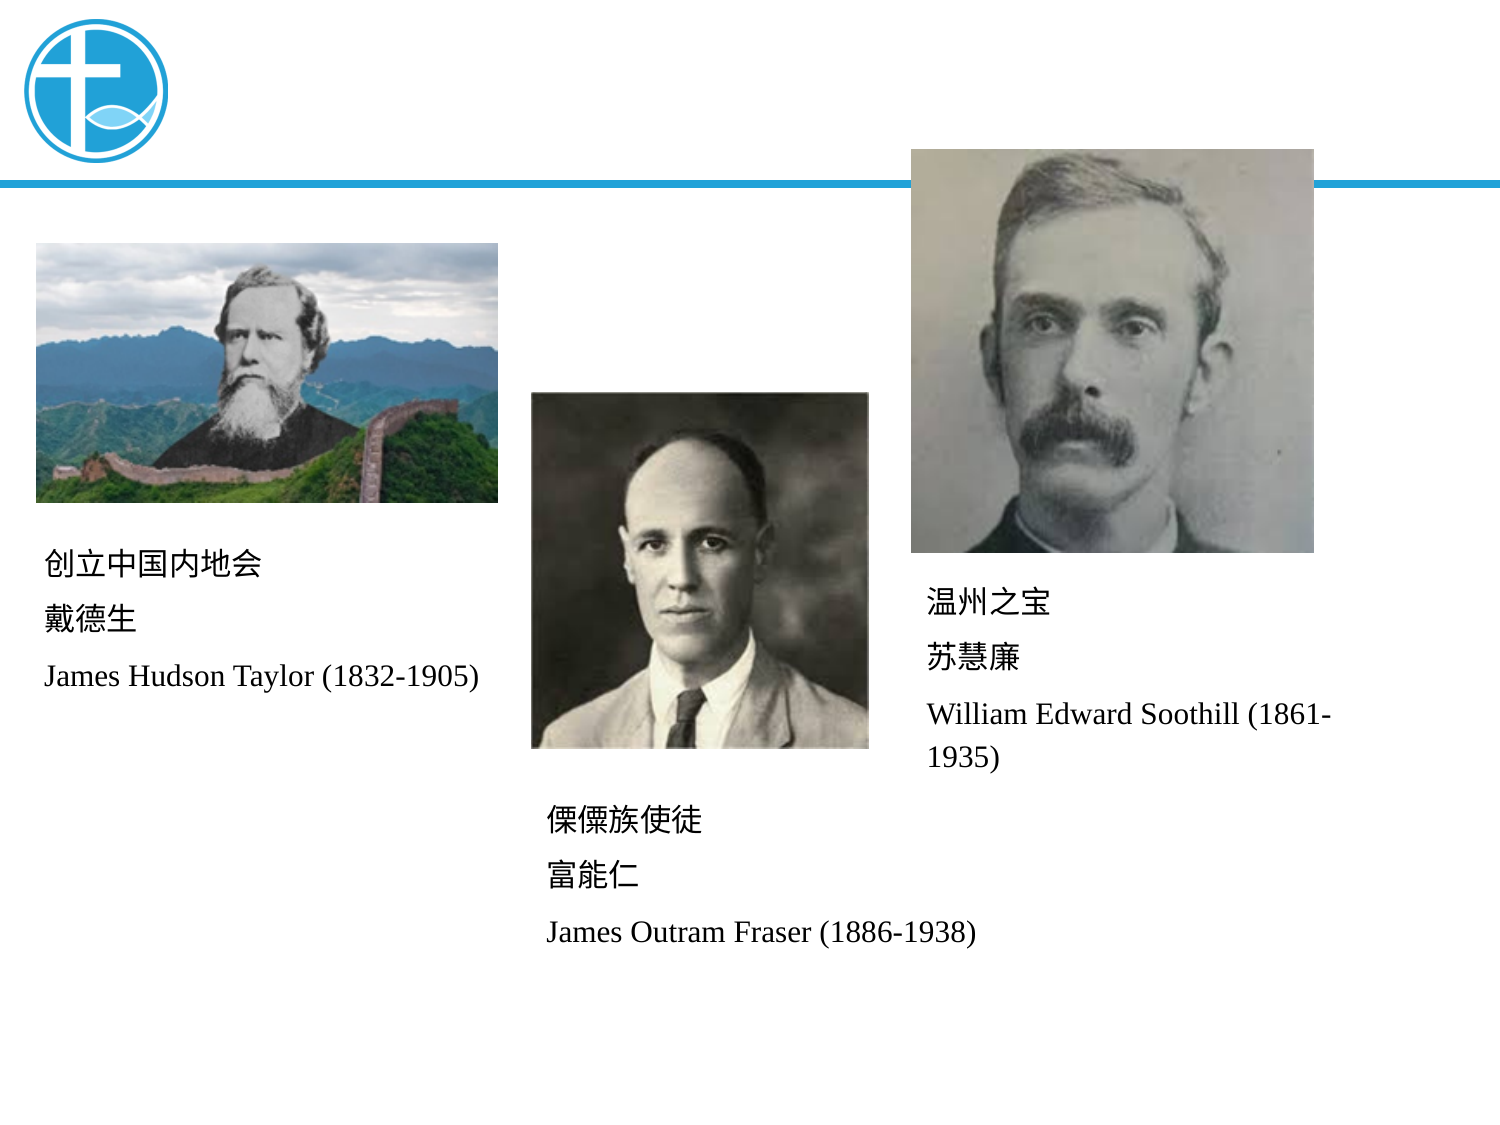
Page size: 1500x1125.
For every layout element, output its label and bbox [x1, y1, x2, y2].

text_box [531, 392, 1000, 955]
text_box [29, 243, 498, 753]
text_box [911, 149, 1415, 791]
picture [0, 0, 1500, 1125]
